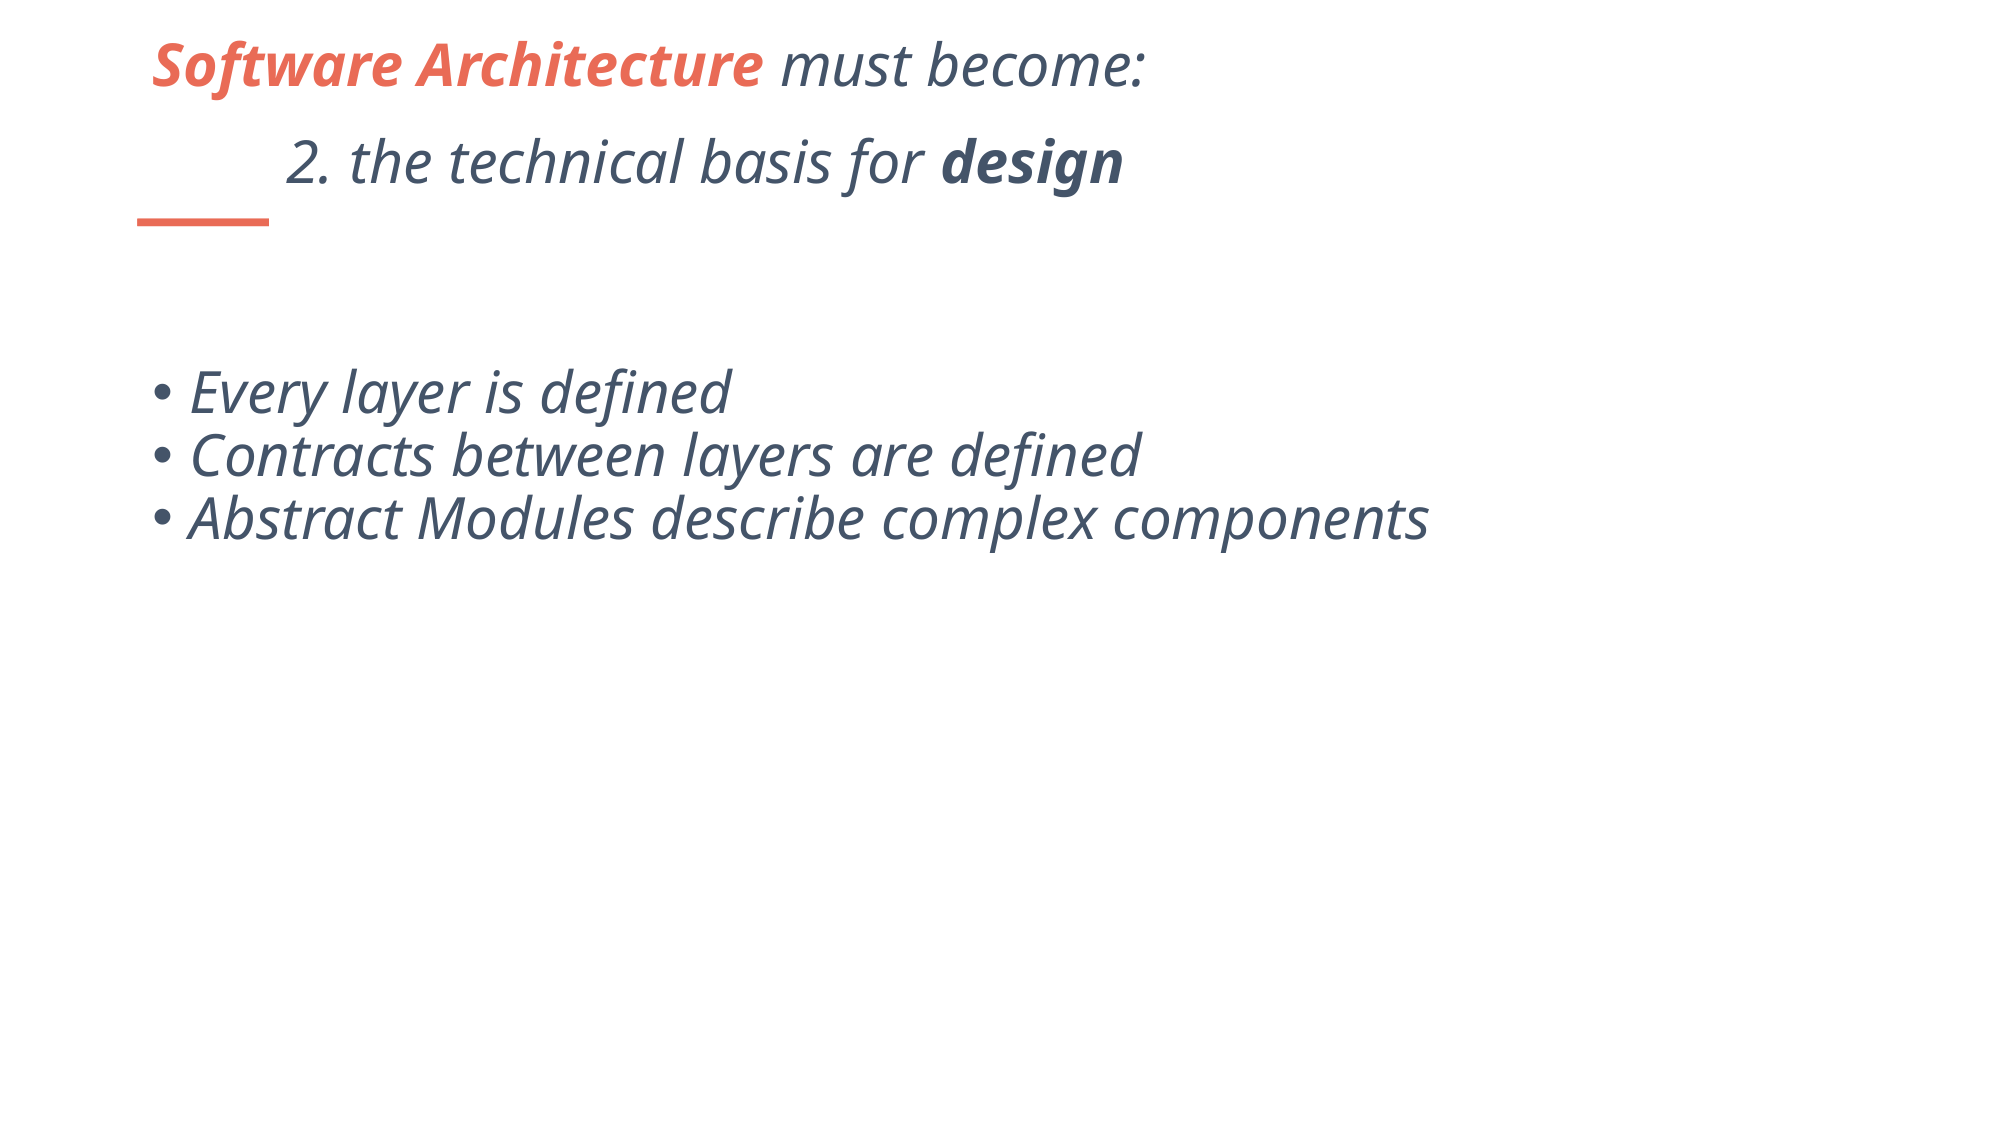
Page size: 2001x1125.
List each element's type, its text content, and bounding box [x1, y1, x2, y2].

list Software Architecture must become: 2. the technical basis for design [137, 26, 1863, 205]
list Every layer is defined Contracts between layers are defined Abstract Modules describe complex components [137, 355, 1863, 1070]
